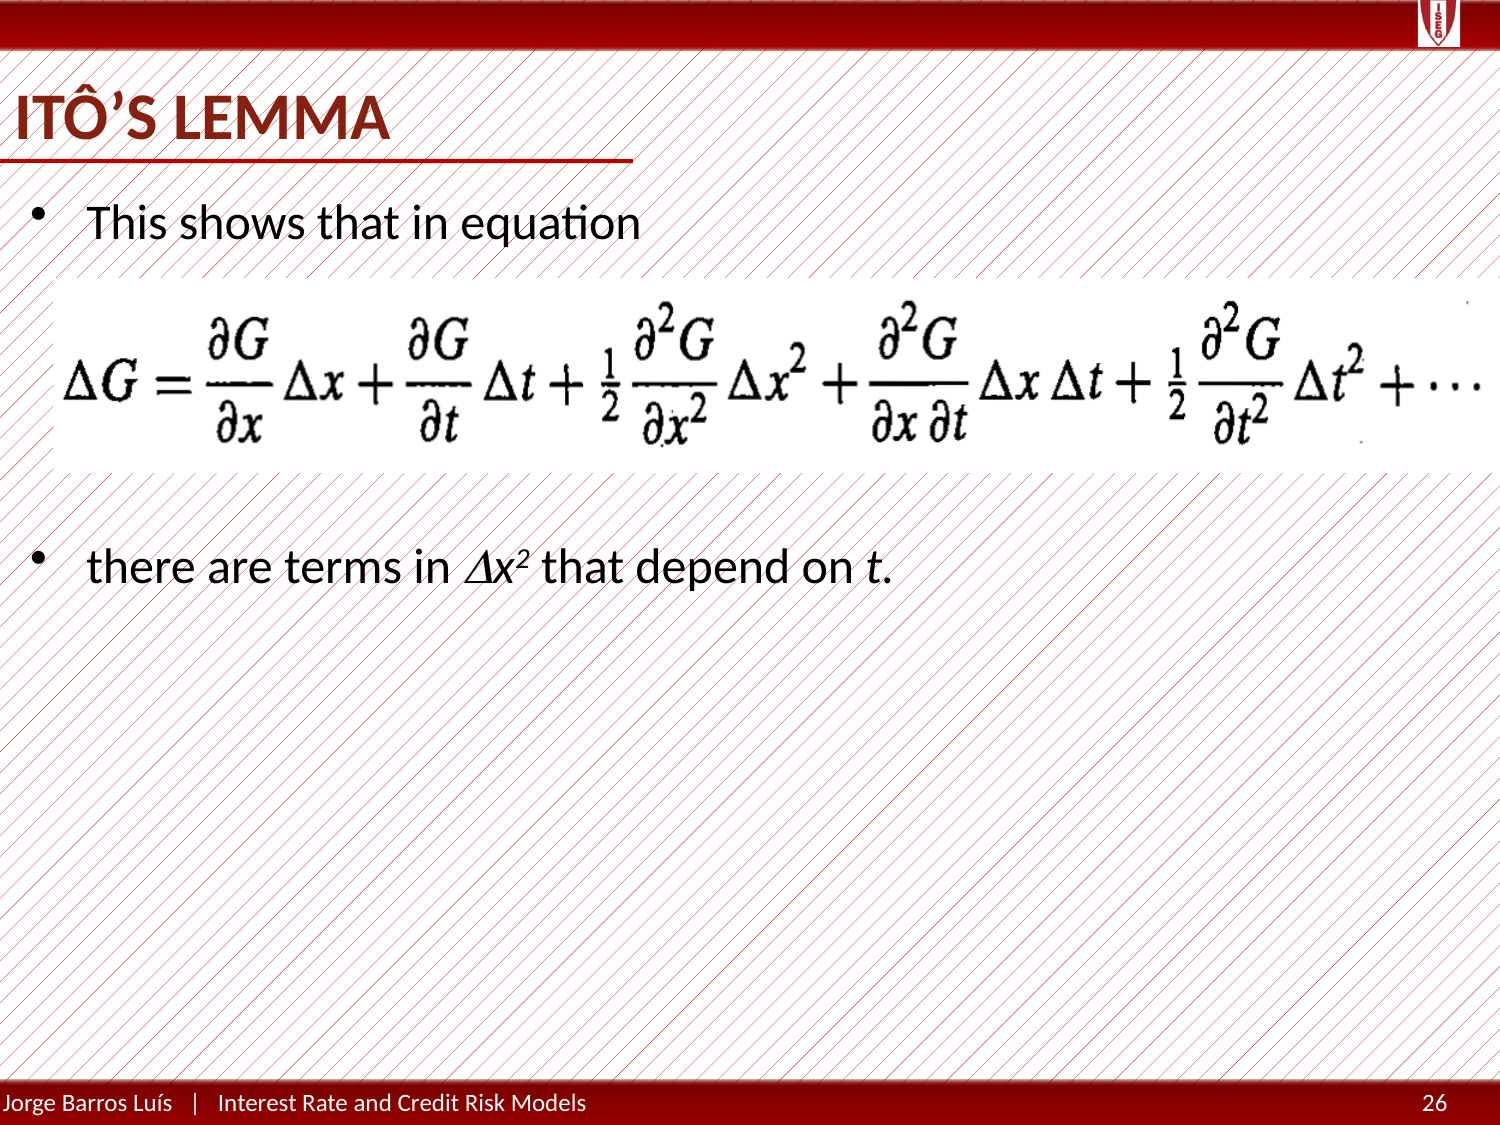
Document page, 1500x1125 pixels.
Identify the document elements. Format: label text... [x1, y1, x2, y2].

picture [1417, 0, 1461, 47]
title Itô’s Lemma [0, 54, 1442, 161]
picture [53, 278, 1500, 473]
text_box This shows that in equation there are terms in Dx2 that depend on t. [14, 185, 1427, 1120]
